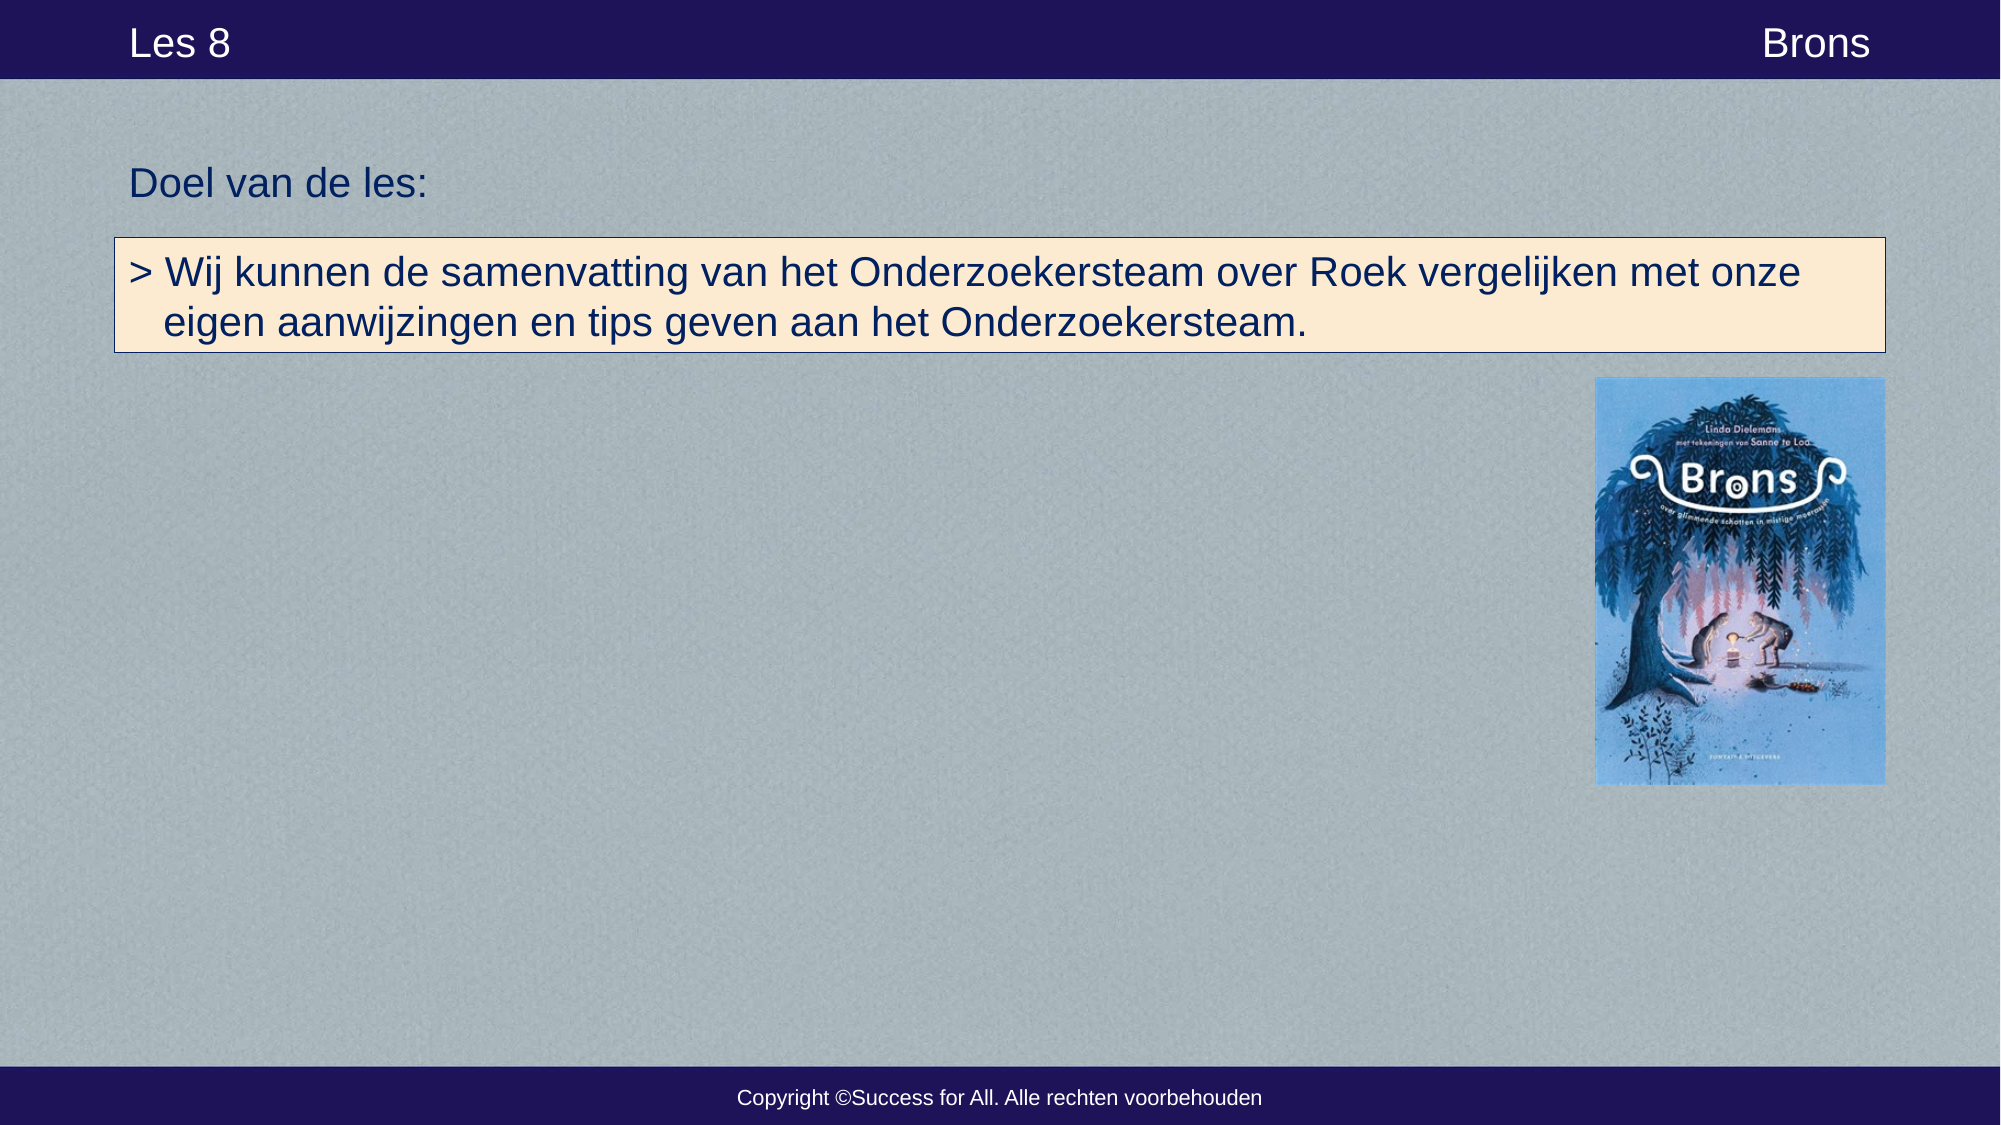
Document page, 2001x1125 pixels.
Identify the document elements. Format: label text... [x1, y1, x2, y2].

picture [0, 0, 2001, 1125]
text_box Doel van de les: [113, 148, 1635, 214]
text_box > Wij kunnen de samenvatting van het Onderzoekersteam over Roek vergelijken met onze eigen aanwijzingen en tips geven aan het Onderzoekersteam. [114, 237, 1886, 353]
text_box Les 8 [114, 8, 354, 73]
text_box Brons [999, 8, 1886, 73]
text_box Copyright ©Success for All. Alle rechten voorbehouden [0, 1076, 2000, 1125]
